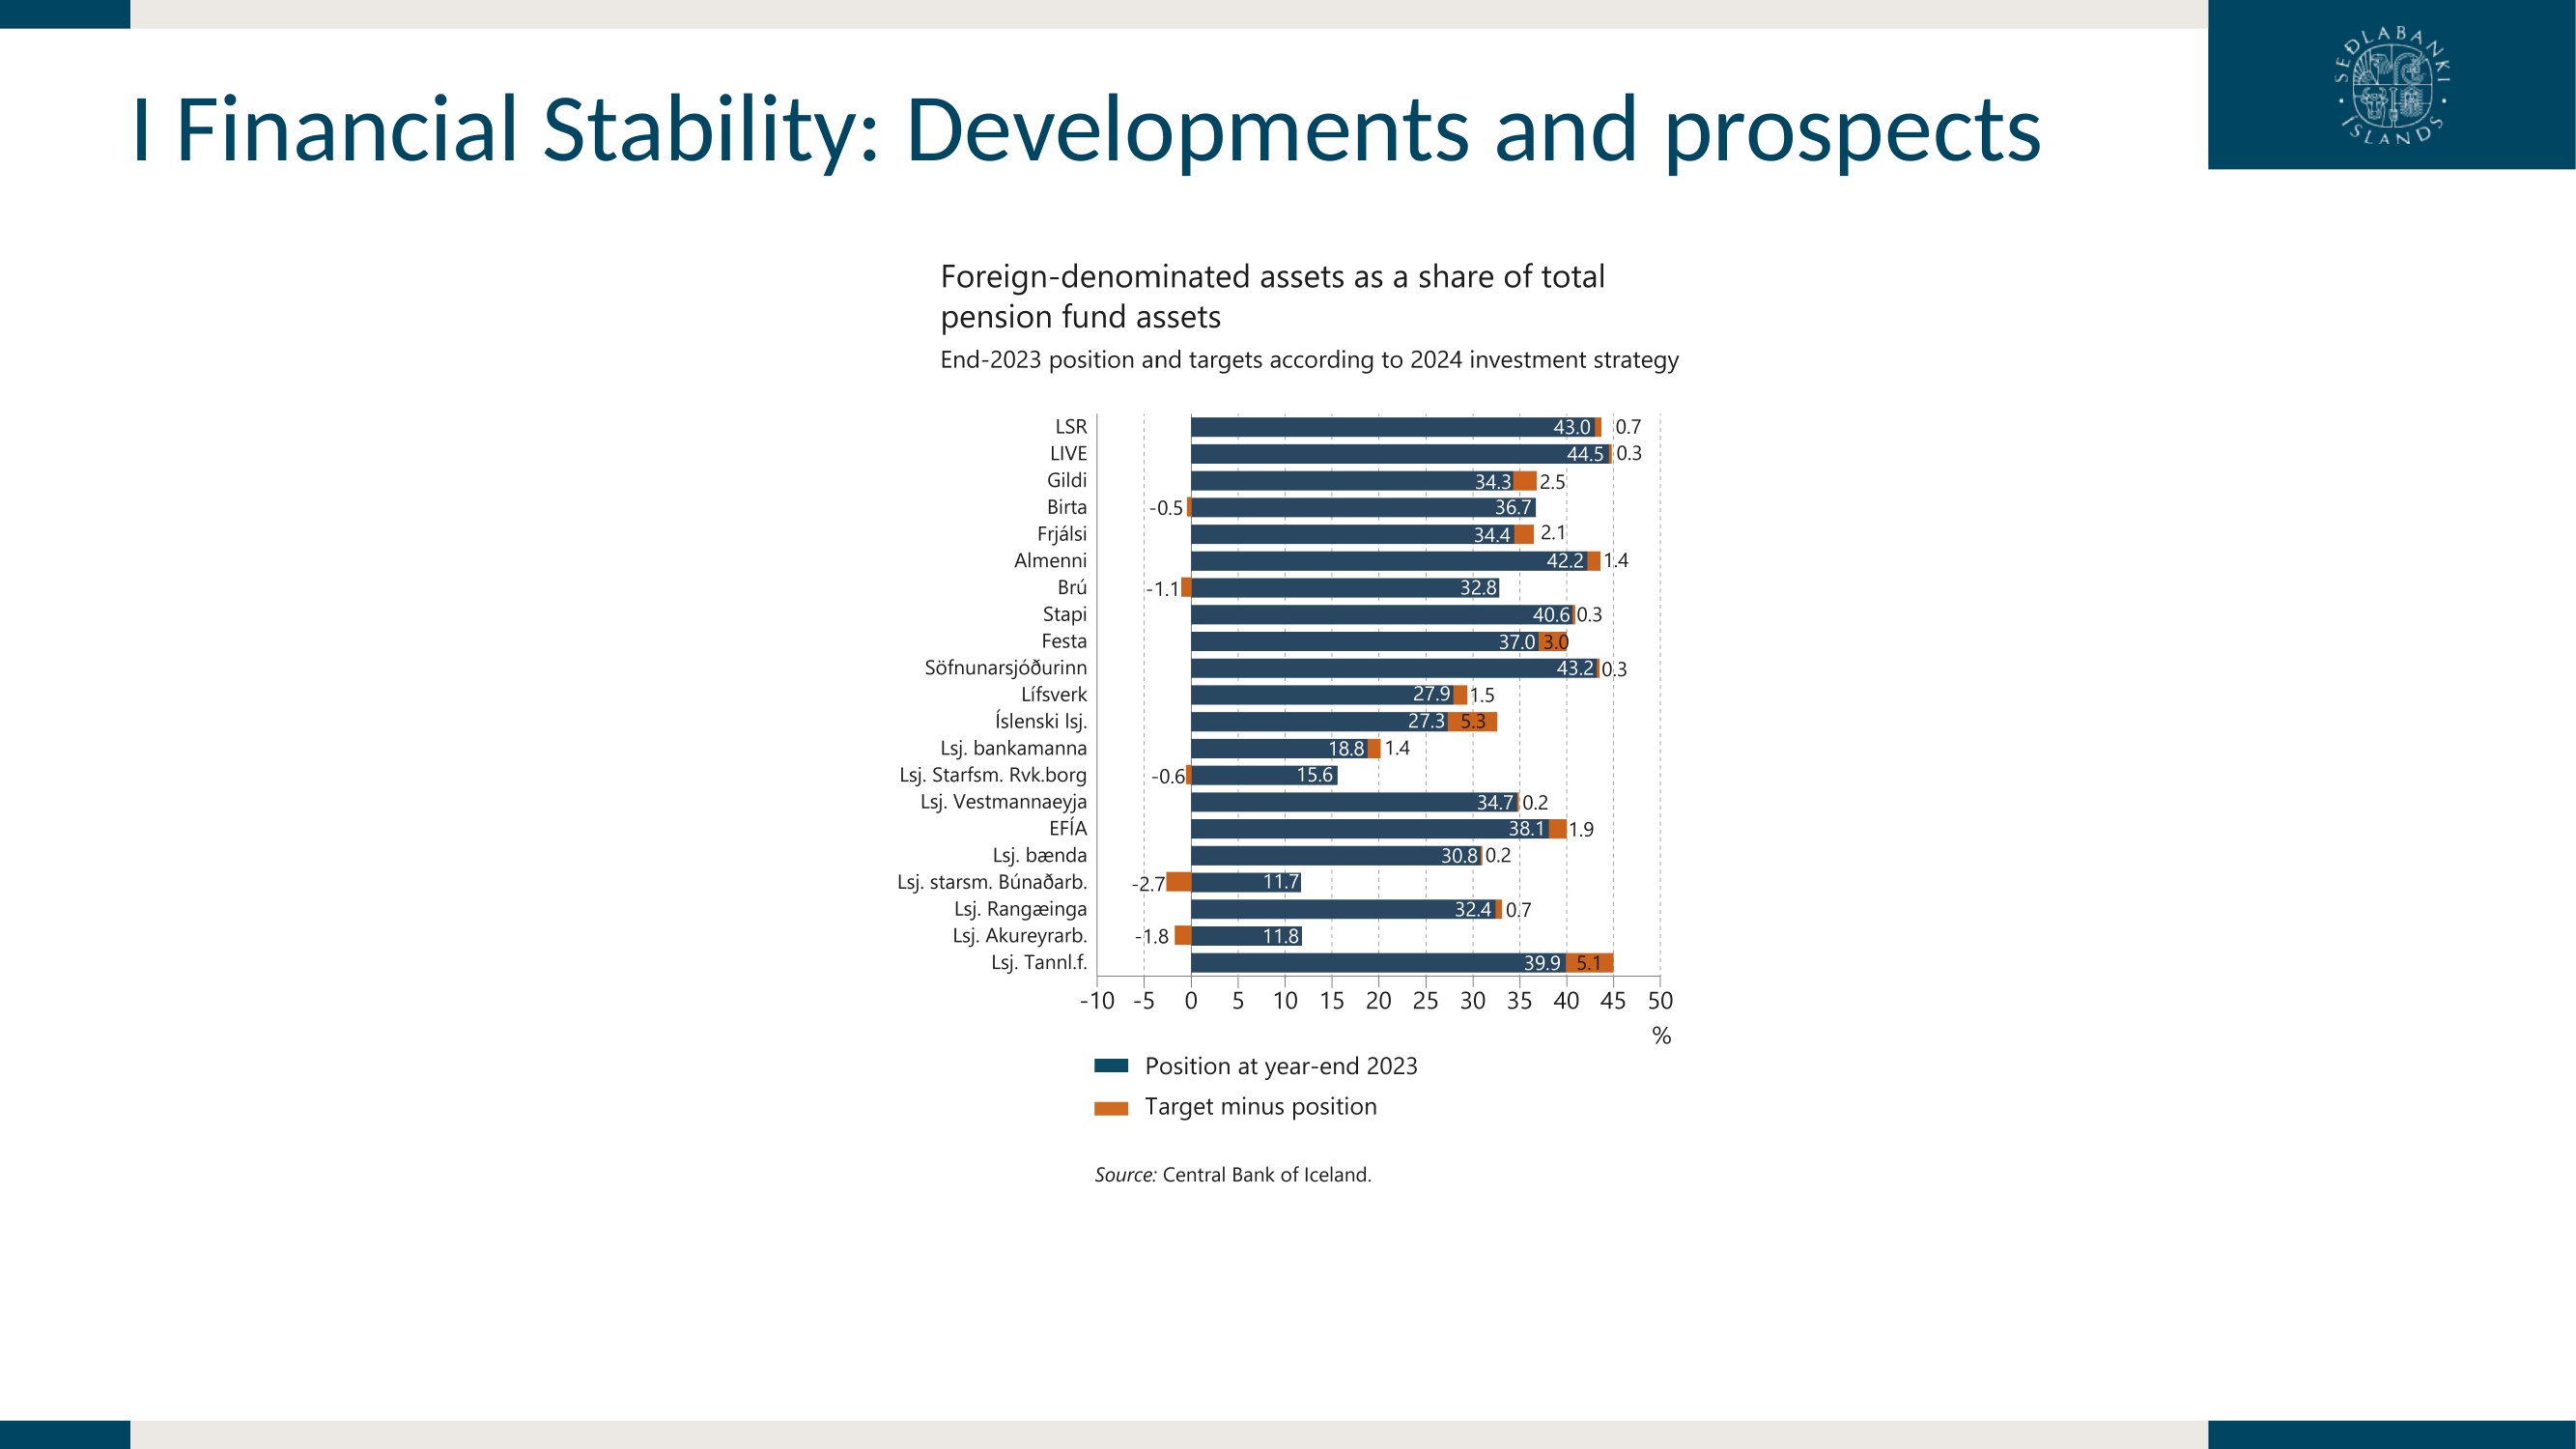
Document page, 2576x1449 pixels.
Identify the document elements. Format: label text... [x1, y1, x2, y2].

picture [896, 258, 1680, 1190]
title I Financial Stability: Developments and prospects [129, 86, 2178, 290]
